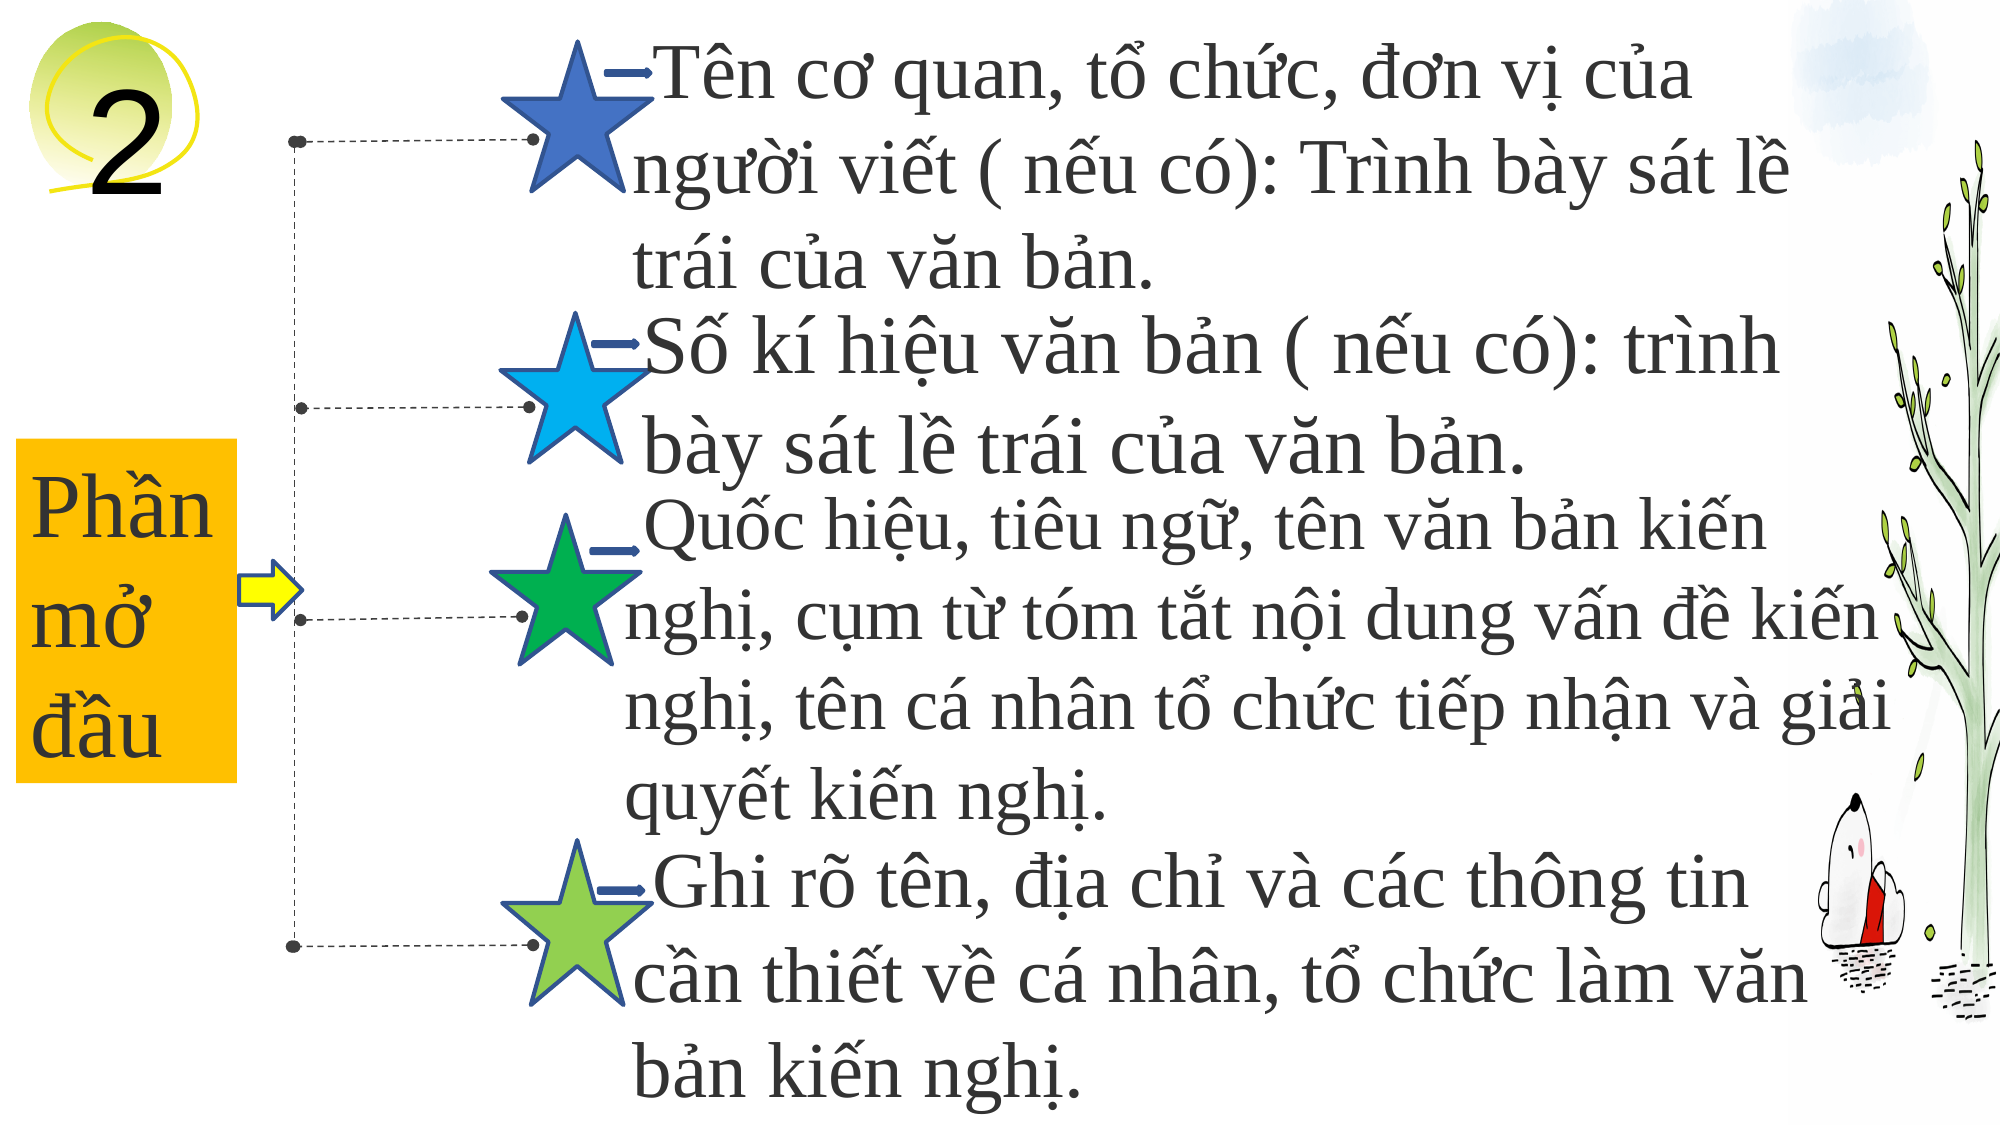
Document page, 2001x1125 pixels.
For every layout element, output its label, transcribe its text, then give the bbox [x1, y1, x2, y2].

text_box [299, 583, 305, 597]
text_box Tên cơ quan, tổ chức, đơn vị của người viết ( nếu có): Trình bày sát lề trái của văn bản. [618, 12, 1782, 312]
text_box Số kí hiệu văn bản ( nếu có): trình bày sát lề trái của văn bản. [627, 283, 1782, 467]
text_box [596, 884, 646, 897]
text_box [300, 616, 523, 621]
text_box [589, 545, 640, 557]
text_box [488, 512, 609, 667]
text_box [498, 310, 627, 465]
text_box Phần mở đầu [16, 438, 237, 784]
text_box [603, 67, 653, 79]
text_box [591, 338, 640, 350]
text_box Ghi rõ tên, địa chỉ và các thông tin cần thiết về cá nhân, tổ chức làm văn bản kiến nghị. [617, 821, 1782, 1122]
text_box Quốc hiệu, tiêu ngữ, tên văn bản kiến nghị, cụm từ tóm tắt nội dung vấn đề kiến nghị, tên cá nhân tổ chức tiếp nhận và giải quyết kiến nghị. [609, 467, 1782, 842]
text_box [500, 39, 655, 194]
picture [1787, 0, 2000, 1125]
text_box [500, 837, 617, 1007]
text_box [237, 558, 289, 622]
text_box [29, 21, 198, 192]
